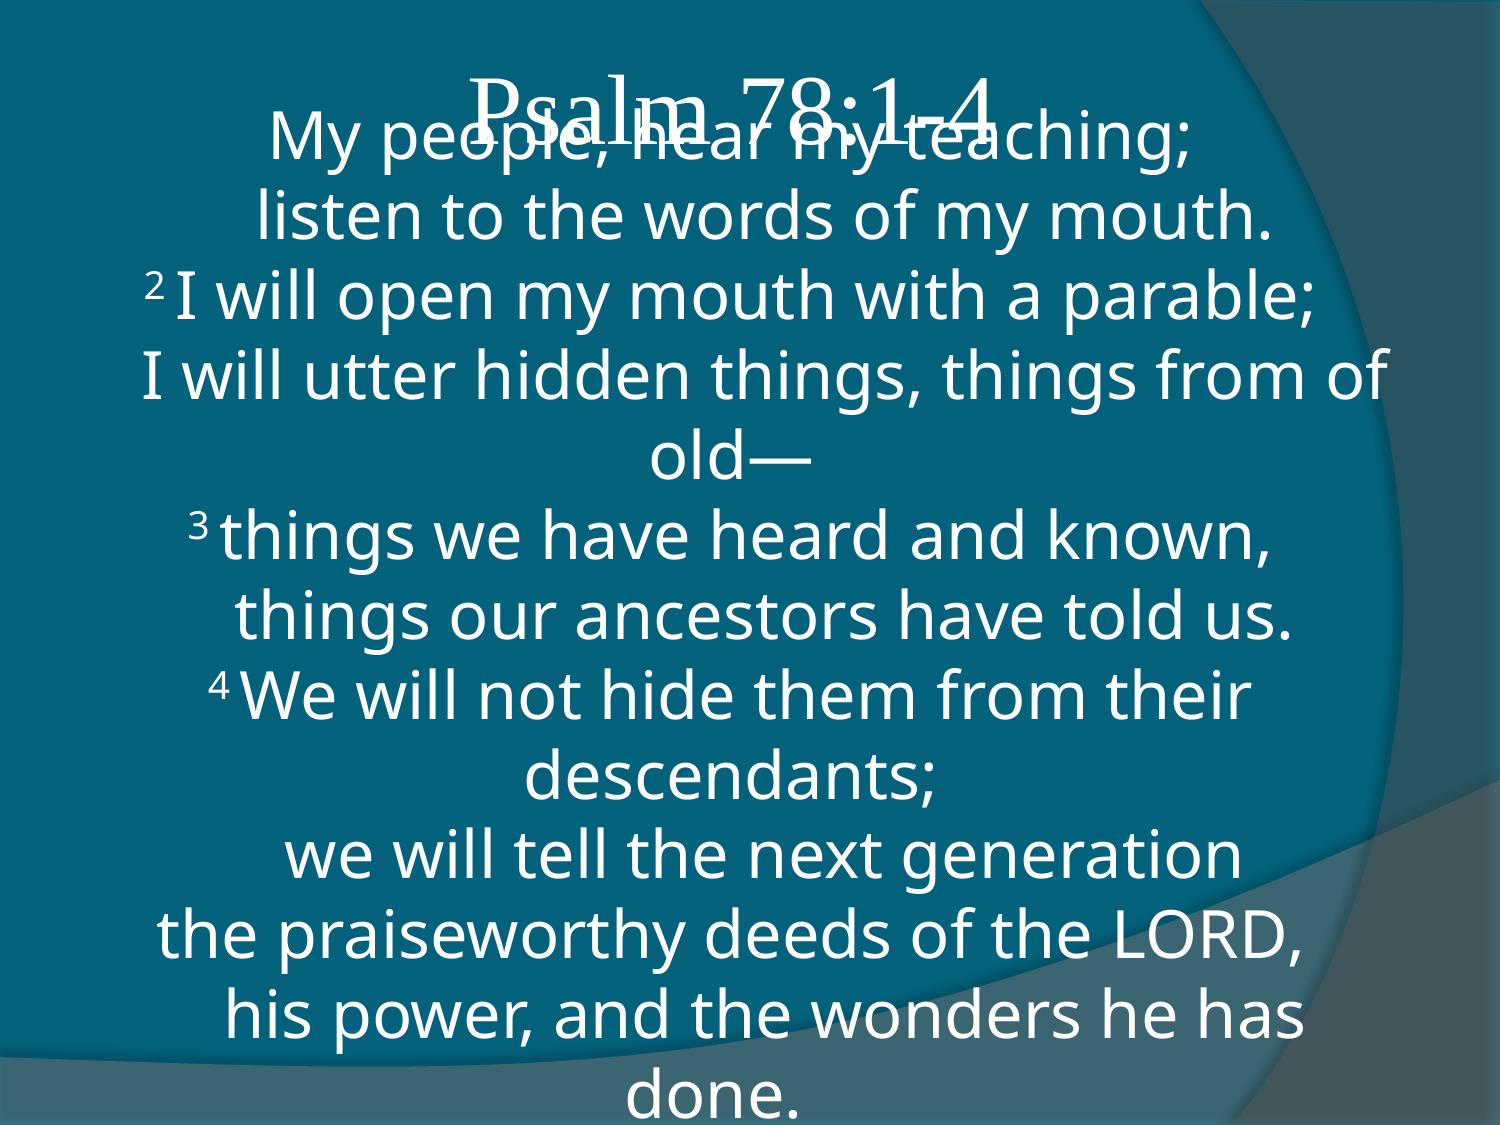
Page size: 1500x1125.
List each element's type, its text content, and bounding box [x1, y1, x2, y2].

title My people, hear my teaching; listen to the words of my mouth. 2 I will open my mouth with a parable; I will utter hidden things, things from of old— 3 things we have heard and known, things our ancestors have told us. 4 We will not hide them from their descendants; we will tell the next generation the praiseworthy deeds of the Lord, his power, and the wonders he has done. [62, 187, 1400, 1038]
text_box Psalm 78:1-4 [224, 37, 1242, 173]
